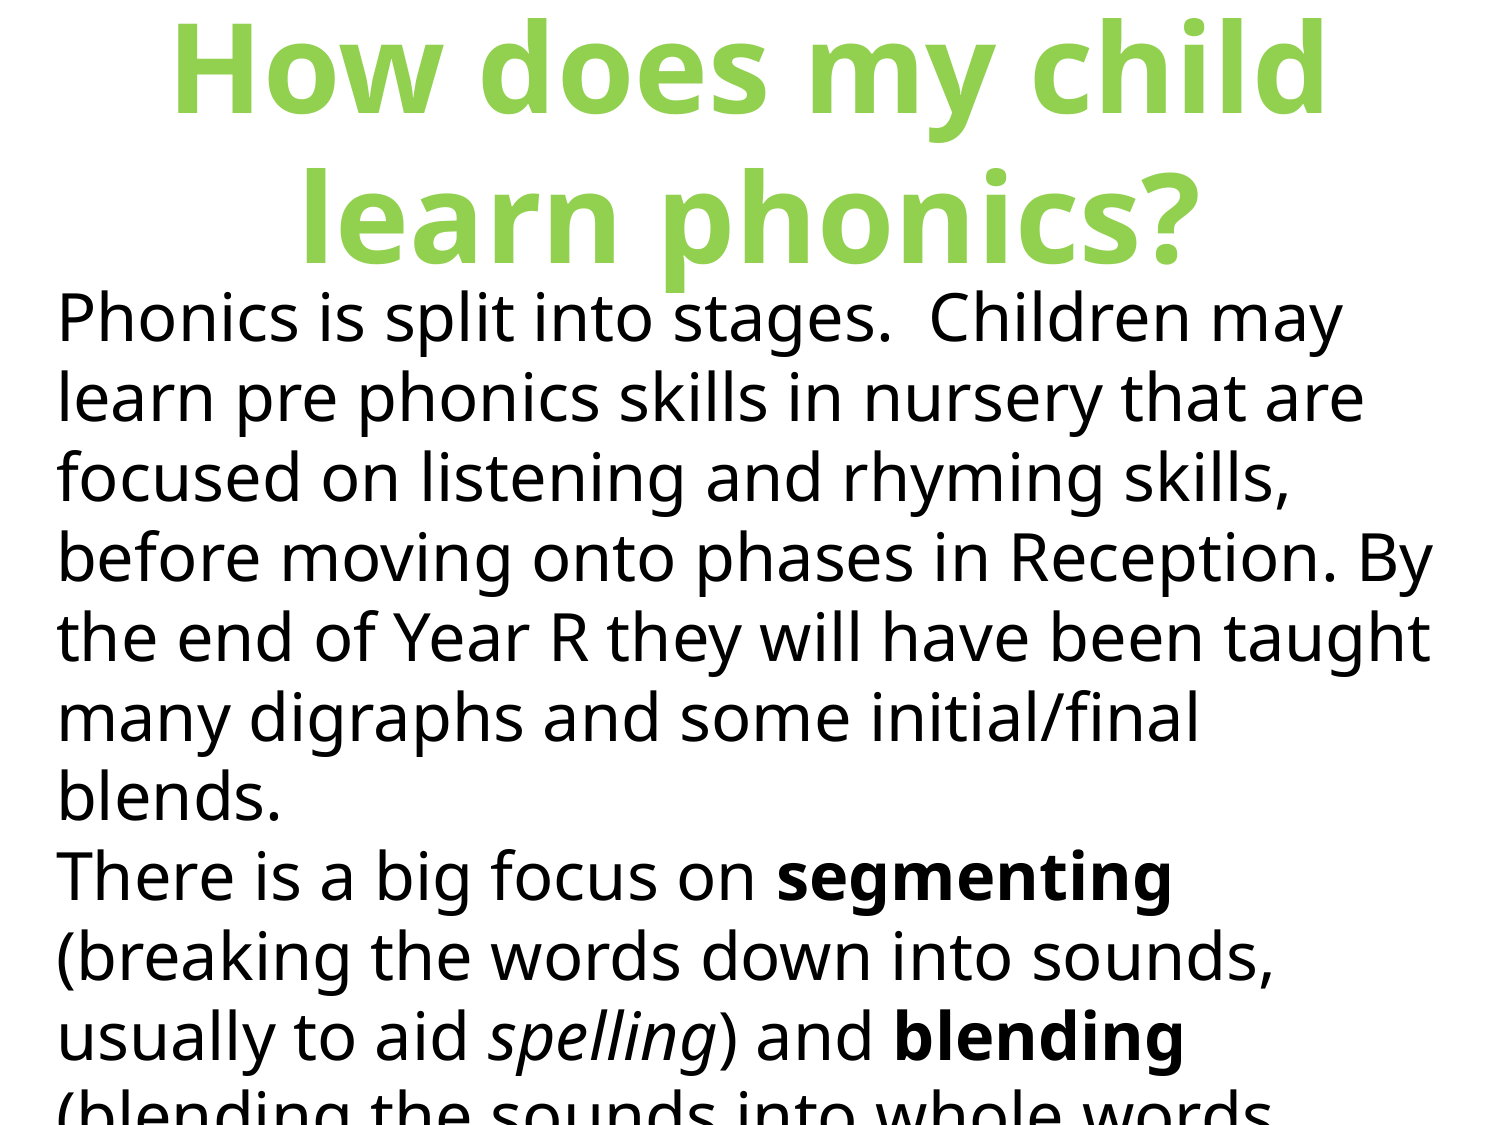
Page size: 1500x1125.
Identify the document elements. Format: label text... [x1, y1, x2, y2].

title How does my child learn phonics? [75, 45, 1425, 233]
text_box Phonics is split into stages. Children may learn pre phonics skills in nursery that are focused on listening and rhyming skills, before moving onto phases in Reception. By the end of Year R they will have been taught many digraphs and some initial/final blends. There is a big focus on segmenting (breaking the words down into sounds, usually to aid spelling) and blending (blending the sounds into whole words when reading), and children are encouraged to use these skills as they learn the sounds within their stage. In Year 1 the children will learn alternative graphemes, for example they may learn oa in Year R and in Year 1 they will learn the ow grapheme. [41, 267, 1459, 1125]
